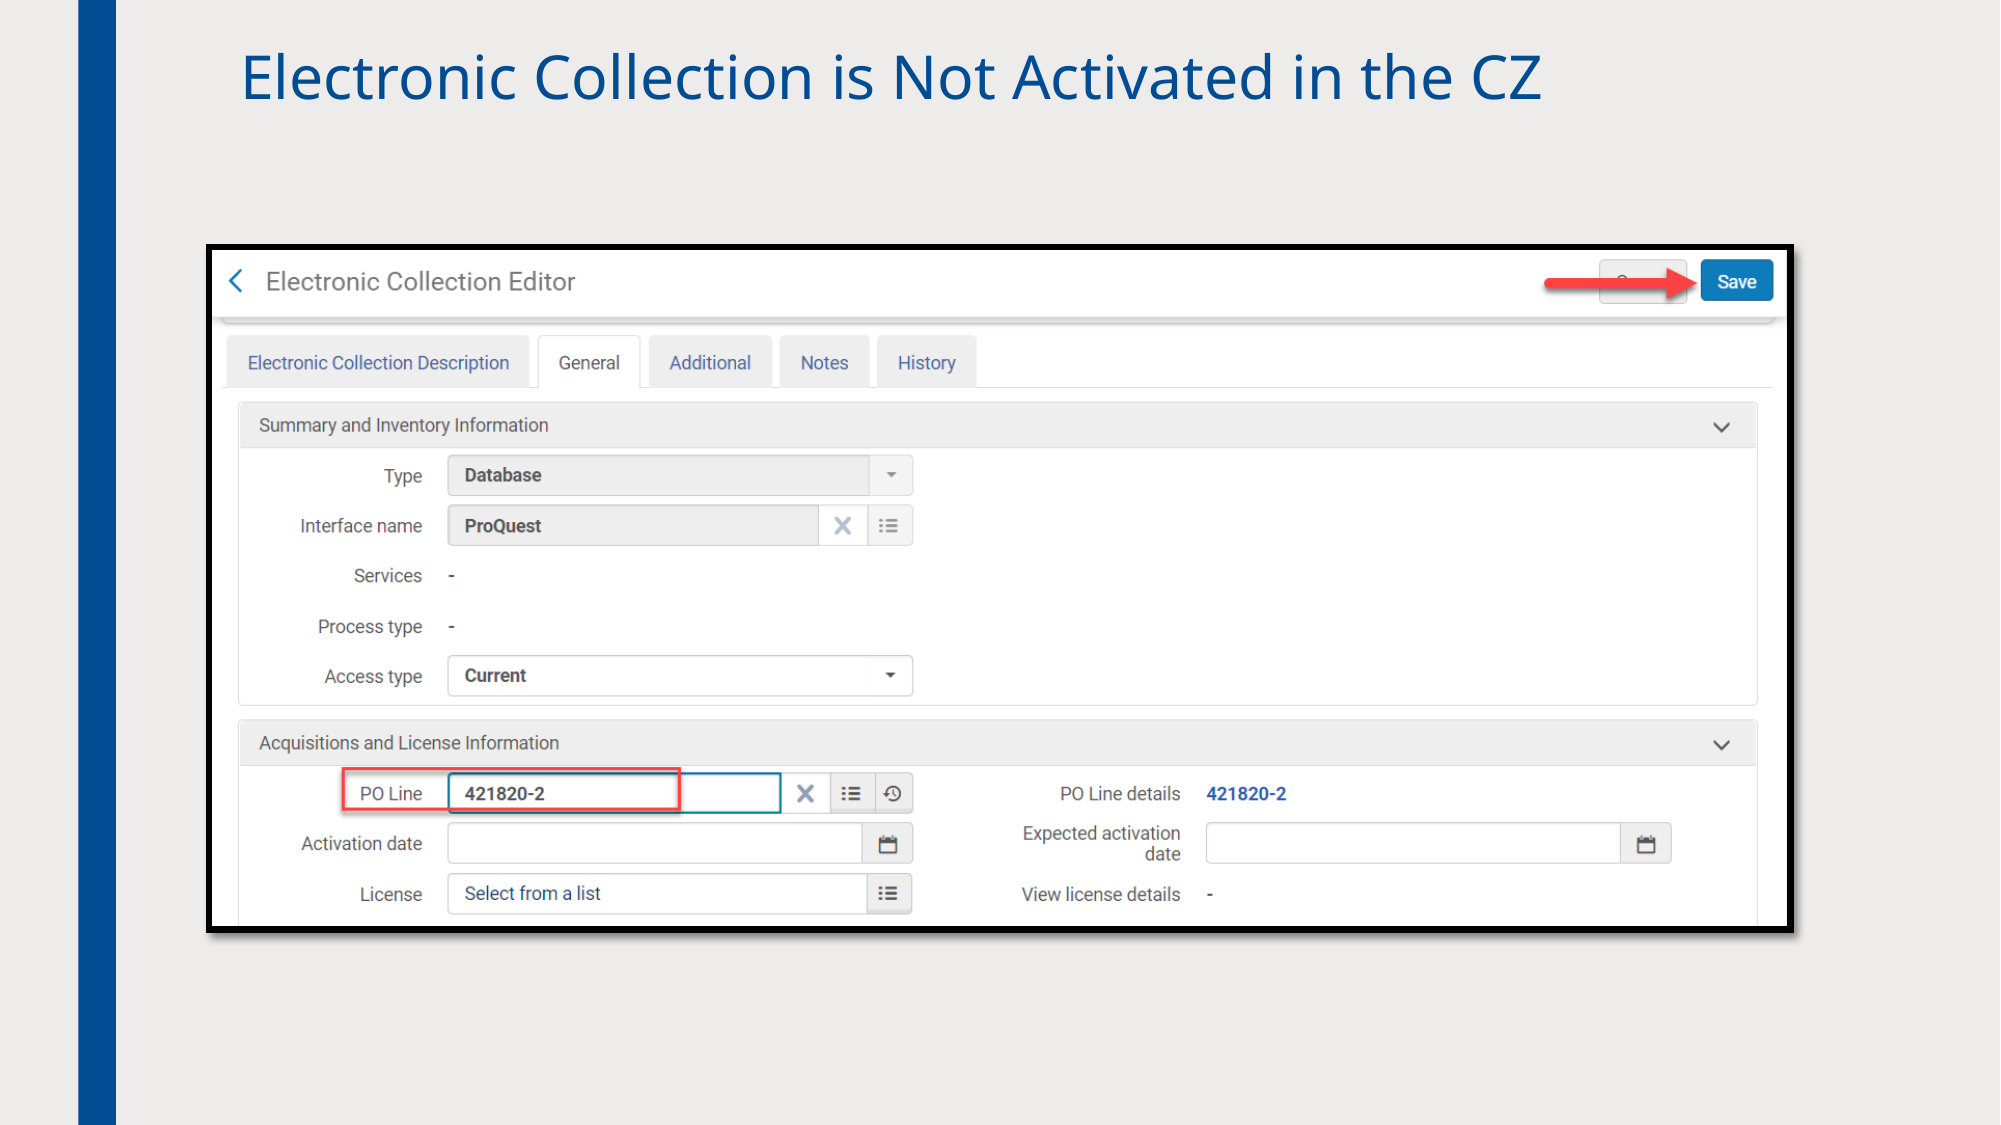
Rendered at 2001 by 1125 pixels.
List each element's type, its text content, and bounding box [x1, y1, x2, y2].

title Electronic Collection is Not Activated in the CZ [225, 40, 1800, 163]
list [212, 250, 1788, 927]
